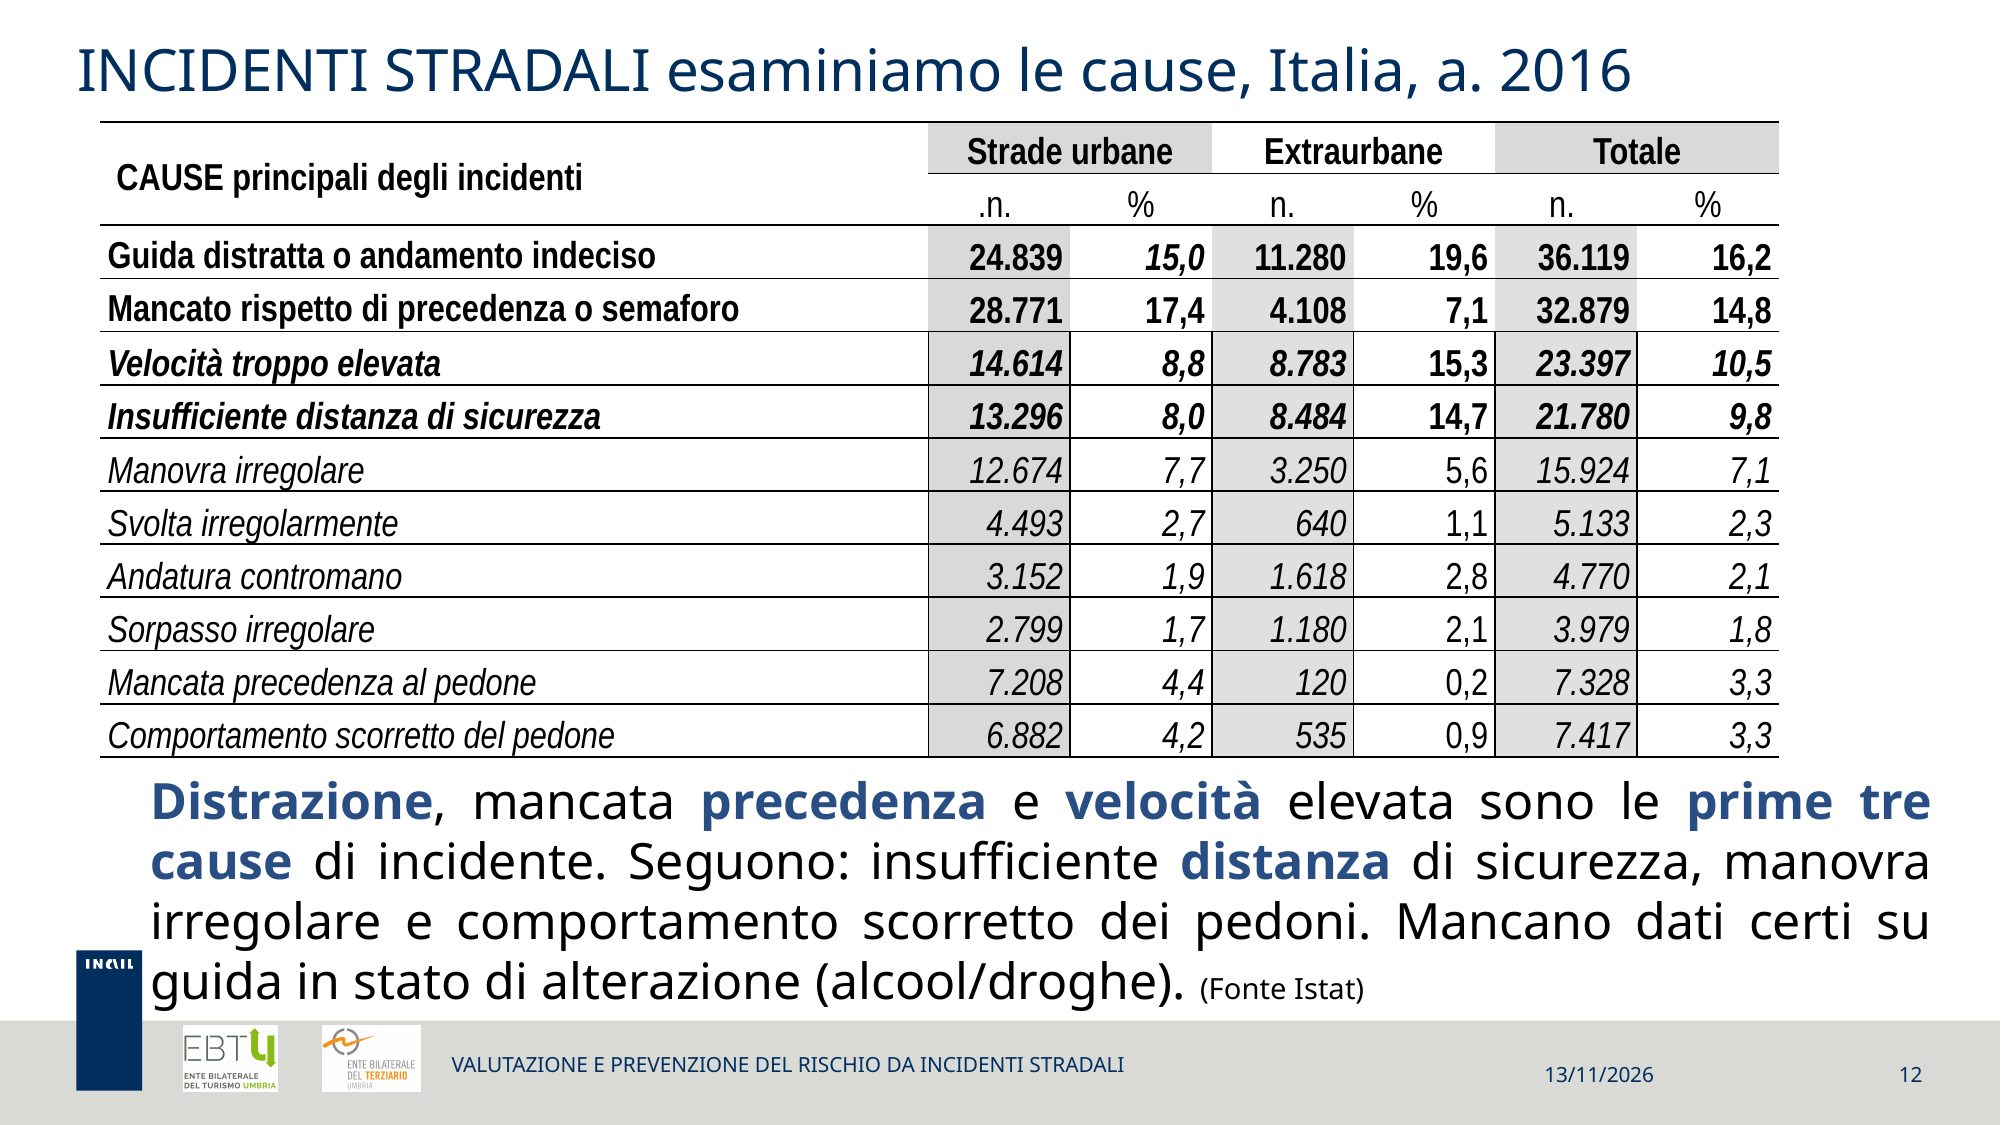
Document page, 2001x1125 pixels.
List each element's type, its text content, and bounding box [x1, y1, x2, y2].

table_cell 14,8 [1637, 279, 1779, 331]
table_cell % [1637, 174, 1779, 224]
table_cell Mancata precedenza al pedone [100, 651, 928, 703]
list VALUTAZIONE E PREVENZIONE DEL RISCHIO DA INCIDENTI STRADALI [451, 1054, 1496, 1093]
table_cell 16,2 [1637, 226, 1779, 278]
table_cell 8.484 [1213, 386, 1353, 437]
table_cell 120 [1213, 651, 1353, 703]
table_cell Velocità troppo elevata [100, 332, 928, 384]
table_cell 3,3 [1638, 705, 1779, 756]
table_cell Svolta irregolarmente [100, 492, 928, 543]
table_cell 1.180 [1213, 598, 1353, 650]
table_cell 13.296 [929, 386, 1069, 437]
table_cell 4.770 [1496, 545, 1636, 596]
table_cell 640 [1213, 492, 1353, 543]
table_cell 5,6 [1354, 439, 1494, 490]
table_header Totale [1495, 123, 1779, 173]
table_cell 0,2 [1354, 651, 1494, 703]
table_cell 8,0 [1071, 386, 1211, 437]
table_cell 4,4 [1071, 651, 1211, 703]
table_cell 9,8 [1638, 386, 1779, 437]
table_cell n. [1212, 174, 1354, 224]
table_cell 4.108 [1212, 279, 1354, 331]
table_cell Insufficiente distanza di sicurezza [100, 386, 928, 437]
table_cell 1,1 [1354, 492, 1494, 543]
table_cell 3.250 [1213, 439, 1353, 490]
table_cell 7,1 [1354, 279, 1495, 331]
table_cell 5.133 [1496, 492, 1636, 543]
table_cell 1,7 [1071, 598, 1211, 650]
table_cell 24.839 [928, 226, 1070, 278]
table_cell 8.783 [1213, 332, 1353, 384]
table_cell Manovra irregolare [100, 439, 928, 490]
table_cell 36.119 [1495, 226, 1637, 278]
table_cell 3,3 [1638, 651, 1779, 703]
table_cell 19,6 [1354, 226, 1495, 278]
table_cell 8,8 [1071, 332, 1211, 384]
table_cell 4.493 [929, 492, 1069, 543]
table_cell 15.924 [1496, 439, 1636, 490]
table_cell 17,4 [1070, 279, 1212, 331]
slide_number 12 [1684, 1061, 1923, 1122]
picture [322, 1025, 421, 1092]
table_cell 2,7 [1071, 492, 1211, 543]
table_cell 7.208 [929, 651, 1069, 703]
table_cell 4,2 [1071, 705, 1211, 756]
table_cell 0,9 [1354, 705, 1494, 756]
table_cell 2,8 [1354, 545, 1494, 596]
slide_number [1417, 1061, 1654, 1122]
table_cell Guida distratta o andamento indeciso [100, 226, 928, 278]
table_cell 2.799 [929, 598, 1069, 650]
table_cell .n. [928, 174, 1070, 224]
table_cell 535 [1213, 705, 1353, 756]
table_cell 7,7 [1071, 439, 1211, 490]
table_cell % [1070, 174, 1212, 224]
table_cell Andatura contromano [100, 545, 928, 596]
table_cell 7.328 [1496, 651, 1636, 703]
table_cell 14,7 [1354, 386, 1494, 437]
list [183, 1025, 278, 1092]
table_cell 15,3 [1354, 332, 1494, 384]
table_cell 2,1 [1638, 545, 1779, 596]
table_cell 1,8 [1638, 598, 1779, 650]
table_cell 32.879 [1495, 279, 1637, 331]
table_cell Sorpasso irregolare [100, 598, 928, 650]
table_header Strade urbane [928, 123, 1212, 173]
title INCIDENTI STRADALI esaminiamo le cause, Italia, a. 2016 [77, 41, 1925, 156]
table_cell 2,3 [1638, 492, 1779, 543]
table_cell 6.882 [929, 705, 1069, 756]
table_header Extraurbane [1212, 123, 1495, 173]
table_cell 28.771 [928, 279, 1070, 331]
table_cell Mancato rispetto di precedenza o semaforo [100, 279, 928, 331]
table_cell 10,5 [1638, 332, 1779, 384]
table_cell 3.152 [929, 545, 1069, 596]
table_cell 14.614 [929, 332, 1069, 384]
table_cell 3.979 [1496, 598, 1636, 650]
table_cell n. [1495, 174, 1637, 224]
table_cell % [1354, 174, 1495, 224]
text_box Distrazione, mancata precedenza e velocità elevata sono le prime tre cause di incidente. Seguono: insufficiente distanza di sicurezza, manovra irregolare e comportamento scorretto dei pedoni. Mancano dati certi su guida in stato di alterazione (alcool/droghe). (Fonte Istat) [135, 762, 1947, 1018]
table_cell 7,1 [1638, 439, 1779, 490]
table_cell 11.280 [1212, 226, 1354, 278]
table_cell 7.417 [1496, 705, 1636, 756]
table_cell Comportamento scorretto del pedone [100, 705, 928, 756]
table_cell 1,9 [1071, 545, 1211, 596]
table_cell 12.674 [929, 439, 1069, 490]
table_cell 2,1 [1354, 598, 1494, 650]
table_cell 23.397 [1496, 332, 1636, 384]
table_cell 15,0 [1070, 226, 1212, 278]
table_cell 21.780 [1496, 386, 1636, 437]
table_header CAUSE principali degli incidenti [100, 123, 928, 224]
table_cell 1.618 [1213, 545, 1353, 596]
